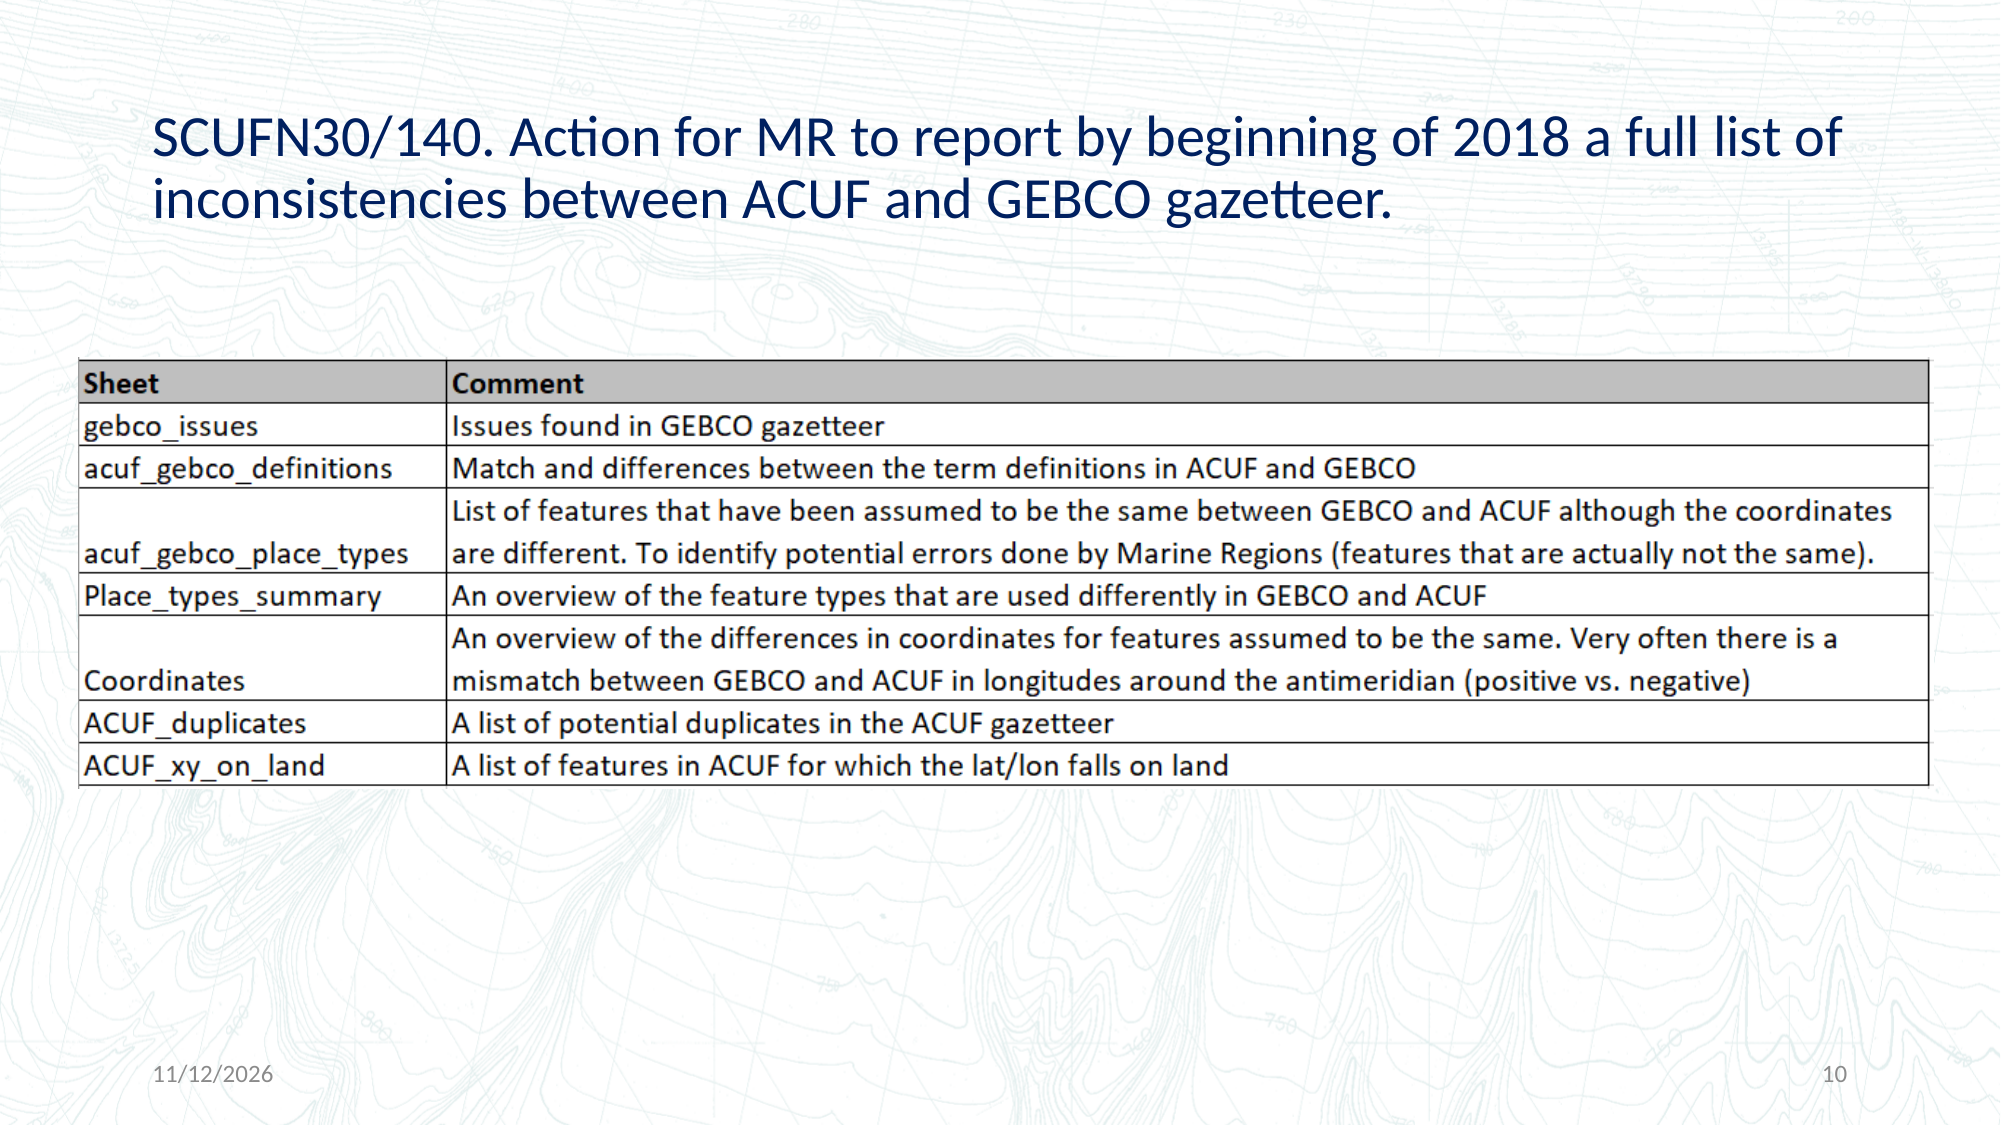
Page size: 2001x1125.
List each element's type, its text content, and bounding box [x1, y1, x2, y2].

title SCUFN30/140. Action for MR to report by beginning of 2018 a full list of inconsistencies between ACUF and GEBCO gazetteer. [137, 59, 1863, 278]
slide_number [137, 1042, 588, 1103]
picture [0, 0, 2001, 1125]
slide_number 10 [1412, 1042, 1863, 1103]
